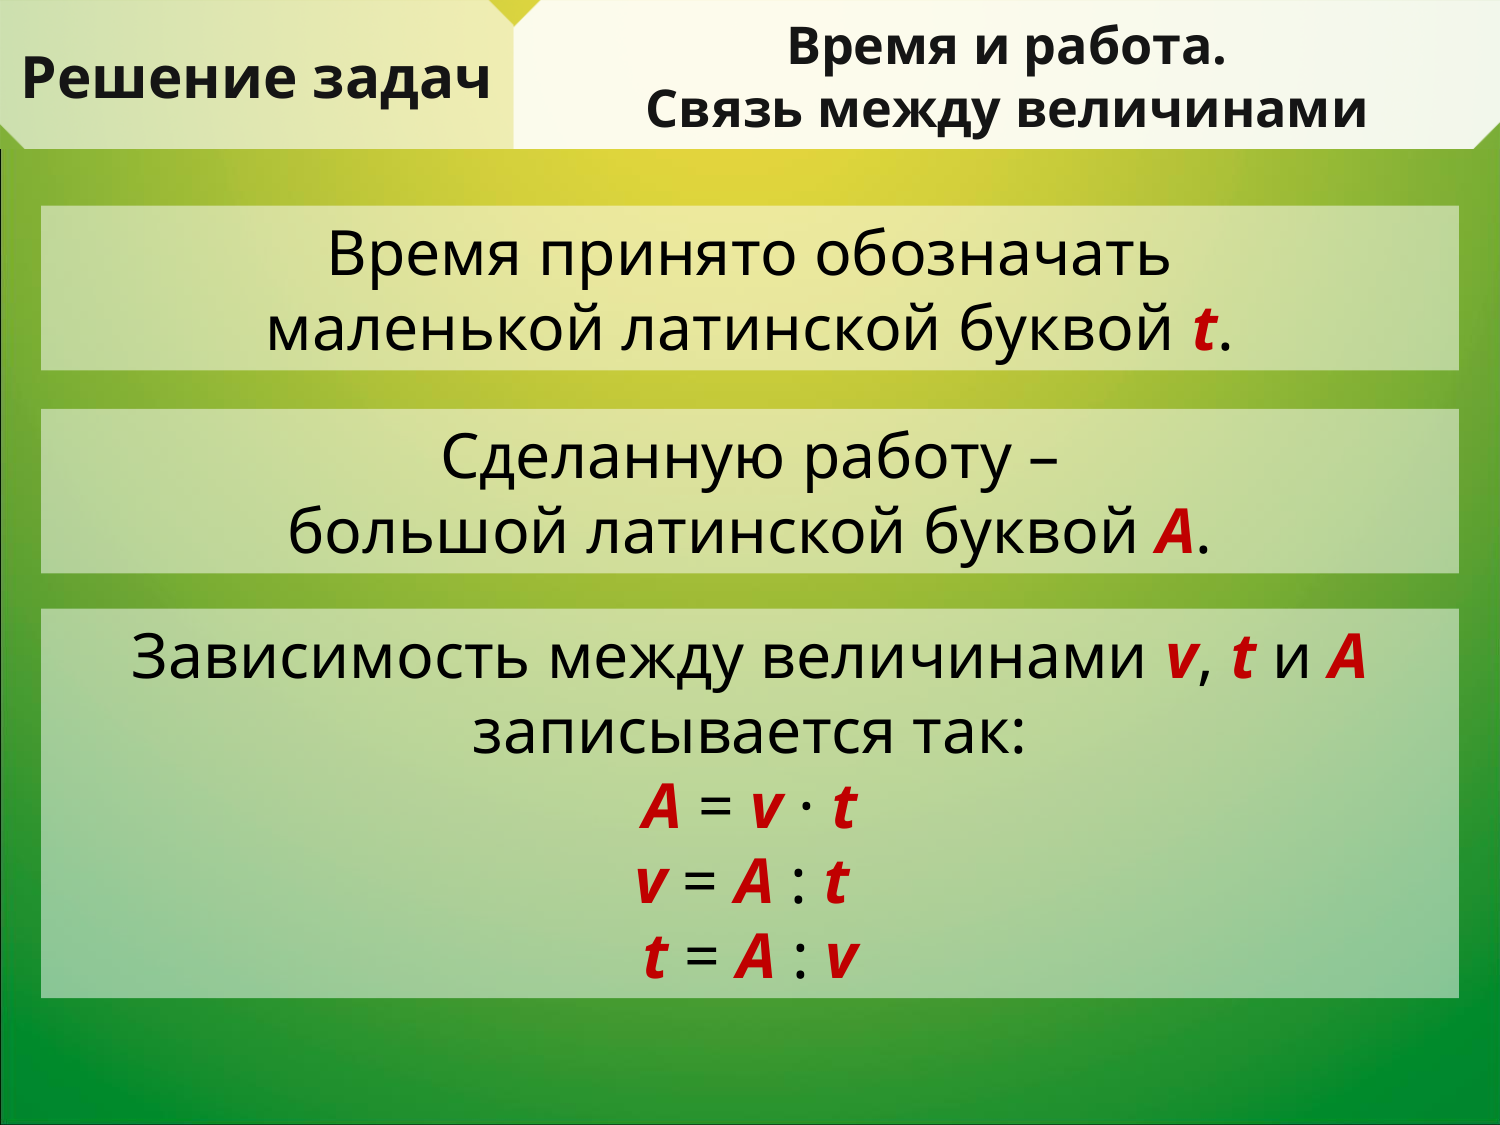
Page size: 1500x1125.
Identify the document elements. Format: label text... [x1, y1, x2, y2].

text_box Время принято обозначать маленькой латинской буквой t. [41, 205, 1459, 371]
text_box Сделанную работу – большой латинской буквой А. [41, 408, 1459, 574]
text_box Зависимость между величинами v, t и А записывается так: А = v · t v = А : t t = А : v [41, 608, 1459, 999]
picture [0, 0, 1500, 1125]
